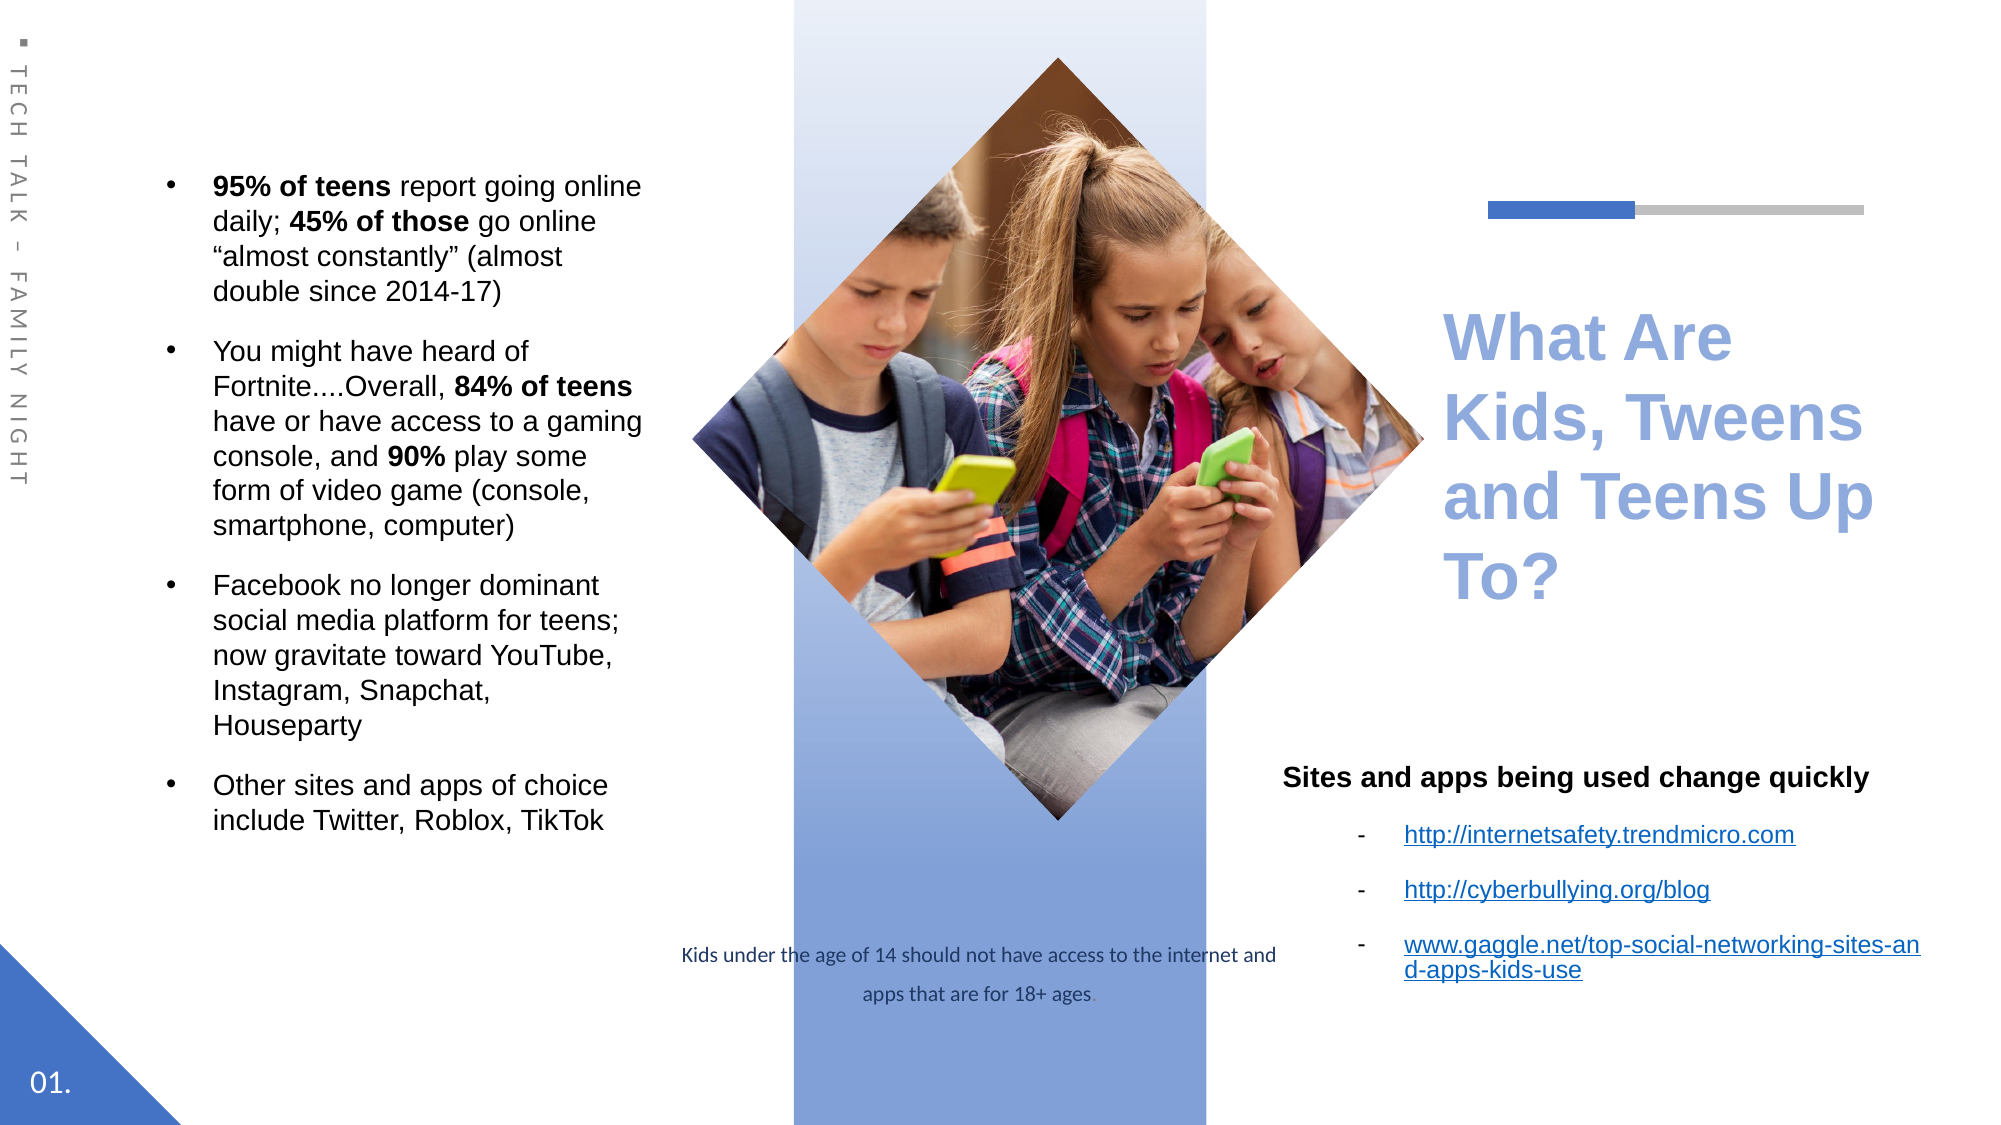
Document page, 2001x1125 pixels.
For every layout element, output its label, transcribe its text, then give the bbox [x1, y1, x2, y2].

text_box Sites and apps being used change quickly http://internetsafety.trendmicro.com http://cyberbullying.org/blog www.gaggle.net/top-social-networking-sites-and-apps-kids-use [1267, 751, 1946, 966]
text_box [1429, 209, 1893, 625]
text_box Kids under the age of 14 should not have access to the internet and apps that are for 18+ ages. [653, 919, 1306, 1014]
text_box 95% of teens report going online daily; 45% of those go online “almost constantly” (almost double since 2014-17) You might have heard of Fortnite....Overall, 84% of teens have or have access to a gaming console, and 90% play some form of video game (console, smartphone, computer) Facebook no longer dominant social media platform for teens; now gravitate toward YouTube, Instagram, Snapchat, Houseparty Other sites and apps of choice include Twitter, Roblox, TikTok [151, 159, 661, 844]
picture [692, 57, 1425, 821]
text_box TECH TALK – FAMILY NIGHT [0, 22, 59, 650]
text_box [0, 943, 182, 1125]
